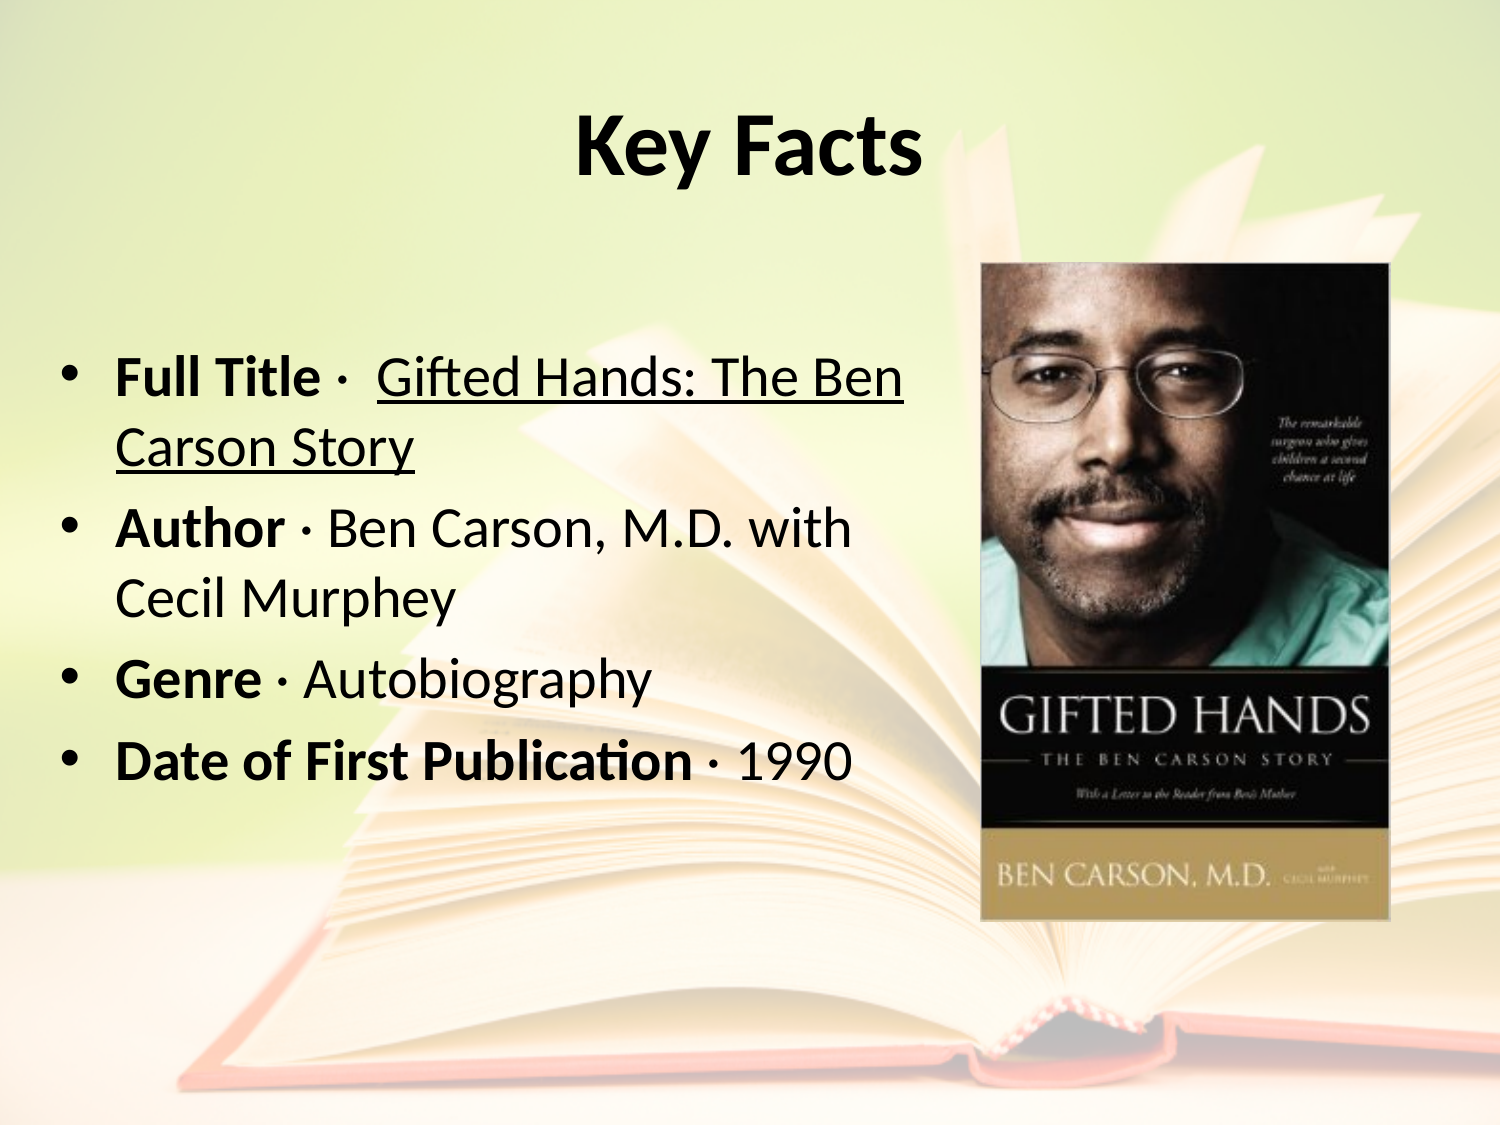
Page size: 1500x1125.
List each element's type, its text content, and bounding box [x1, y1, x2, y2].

title Key Facts [75, 45, 1425, 233]
list Full Title · Gifted Hands: The Ben Carson Story Author · Ben Carson, M.D. with Cecil Murphey Genre · Autobiography Date of First Publication · 1990 [44, 330, 886, 875]
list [891, 262, 1480, 922]
